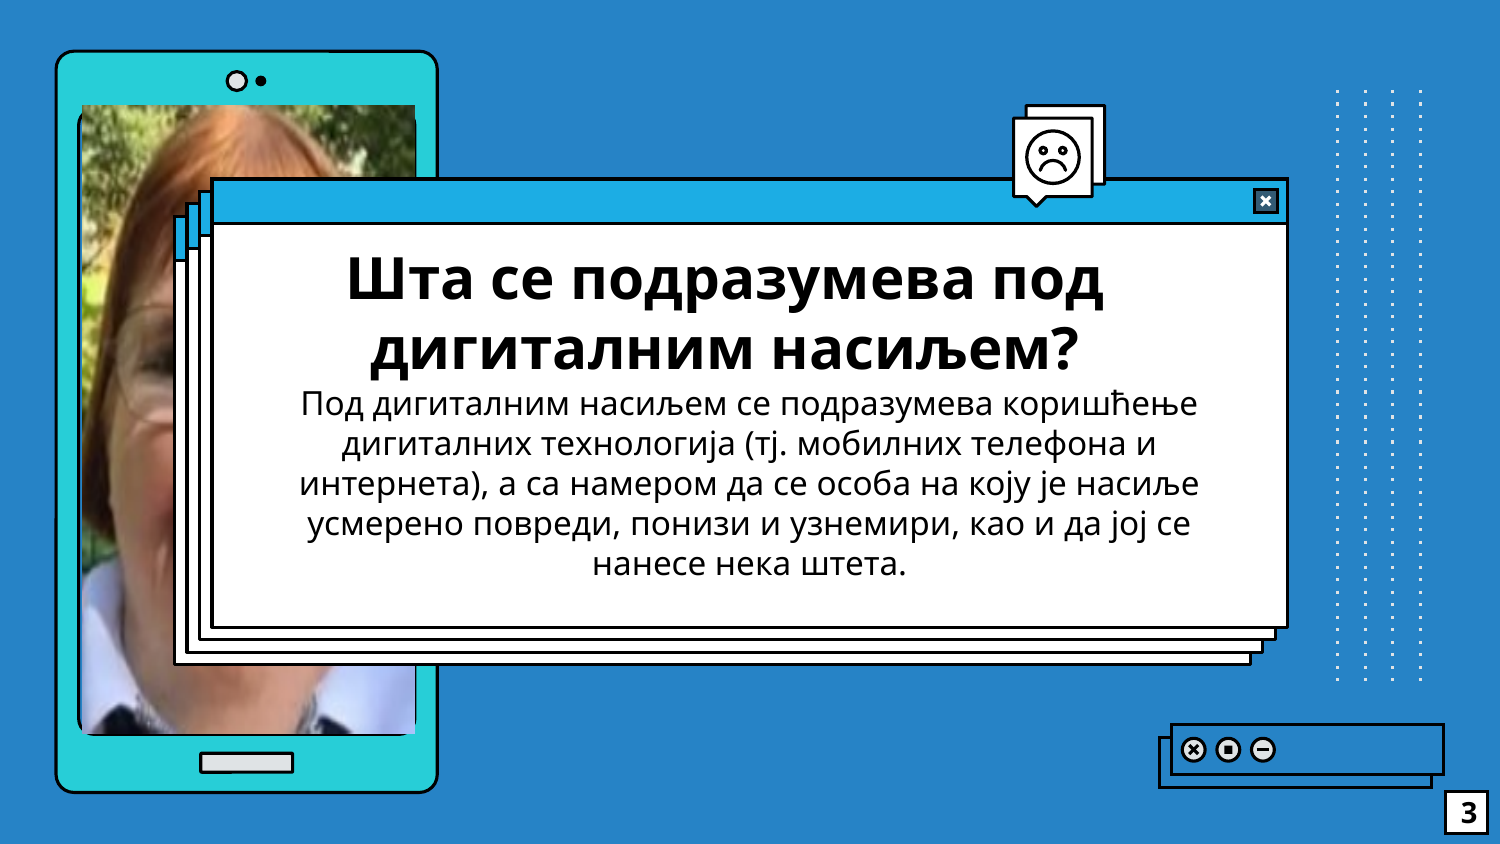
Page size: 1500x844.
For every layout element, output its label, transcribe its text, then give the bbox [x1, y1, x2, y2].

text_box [174, 178, 1289, 665]
picture [81, 105, 416, 734]
text_box 3 [1445, 791, 1488, 834]
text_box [1013, 105, 1105, 197]
